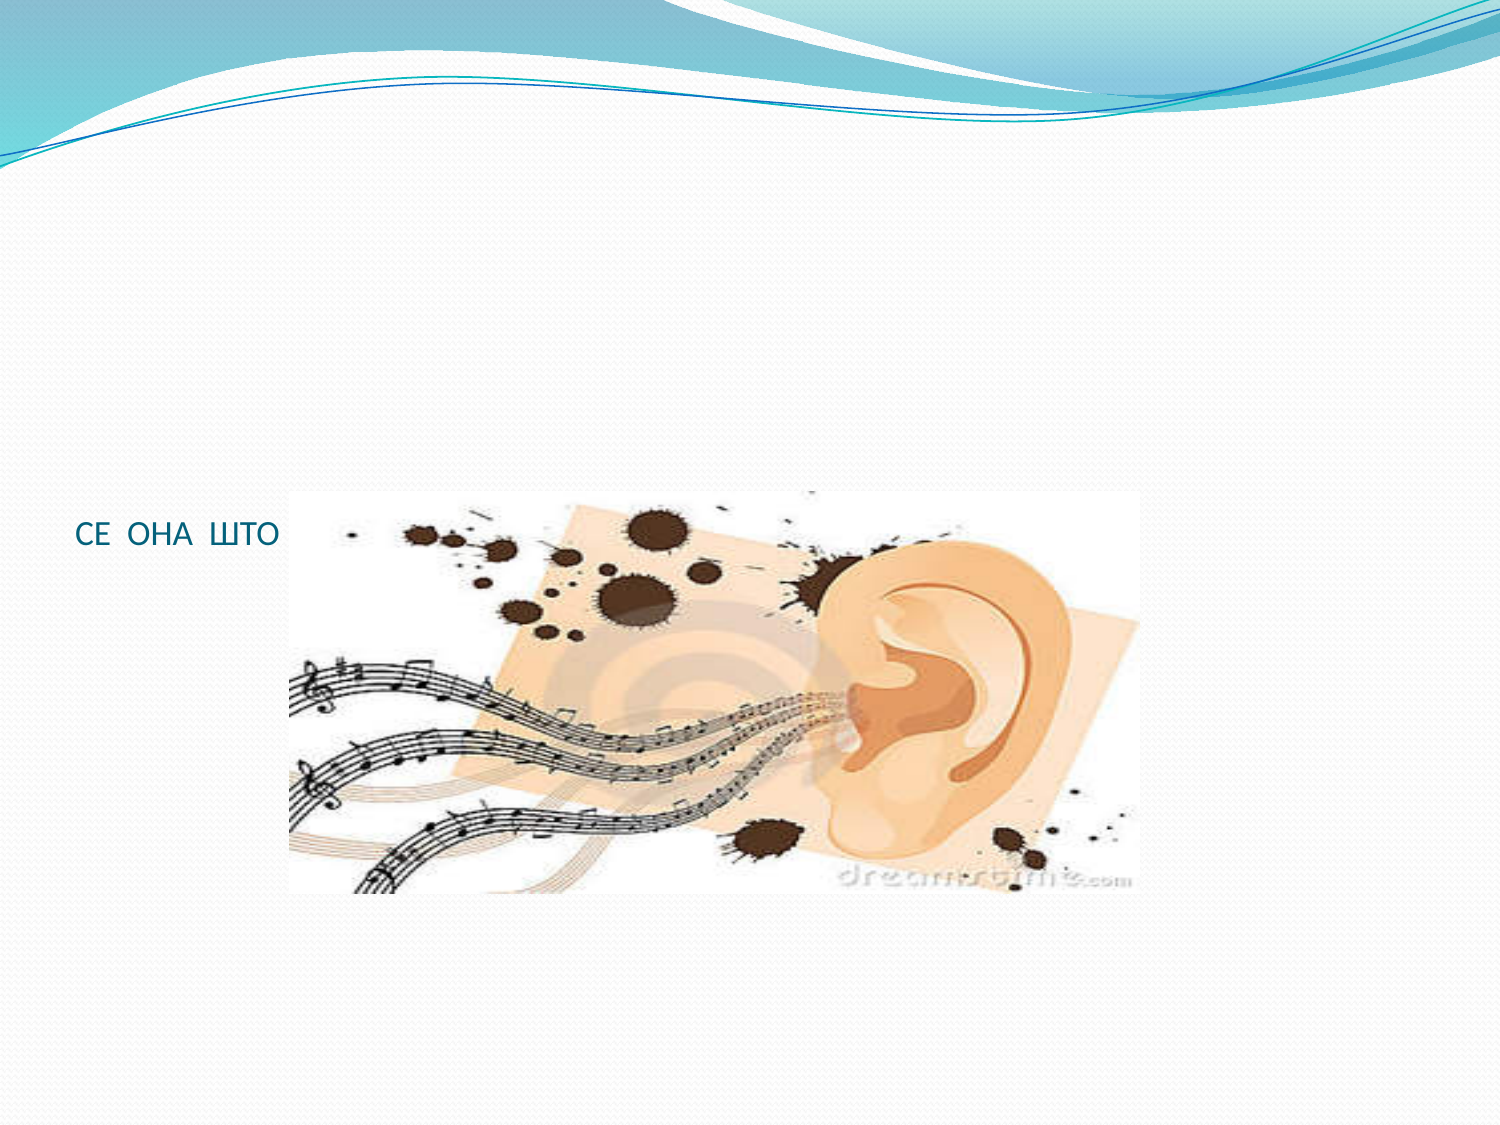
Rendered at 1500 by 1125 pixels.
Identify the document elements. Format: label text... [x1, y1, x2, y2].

picture [288, 491, 1140, 894]
title СЕ ОНА ШТО ГО СЛУШАМЕ СО НАШИТЕ УШИ СЕ ВИКА ЗВУК [75, 456, 1438, 681]
